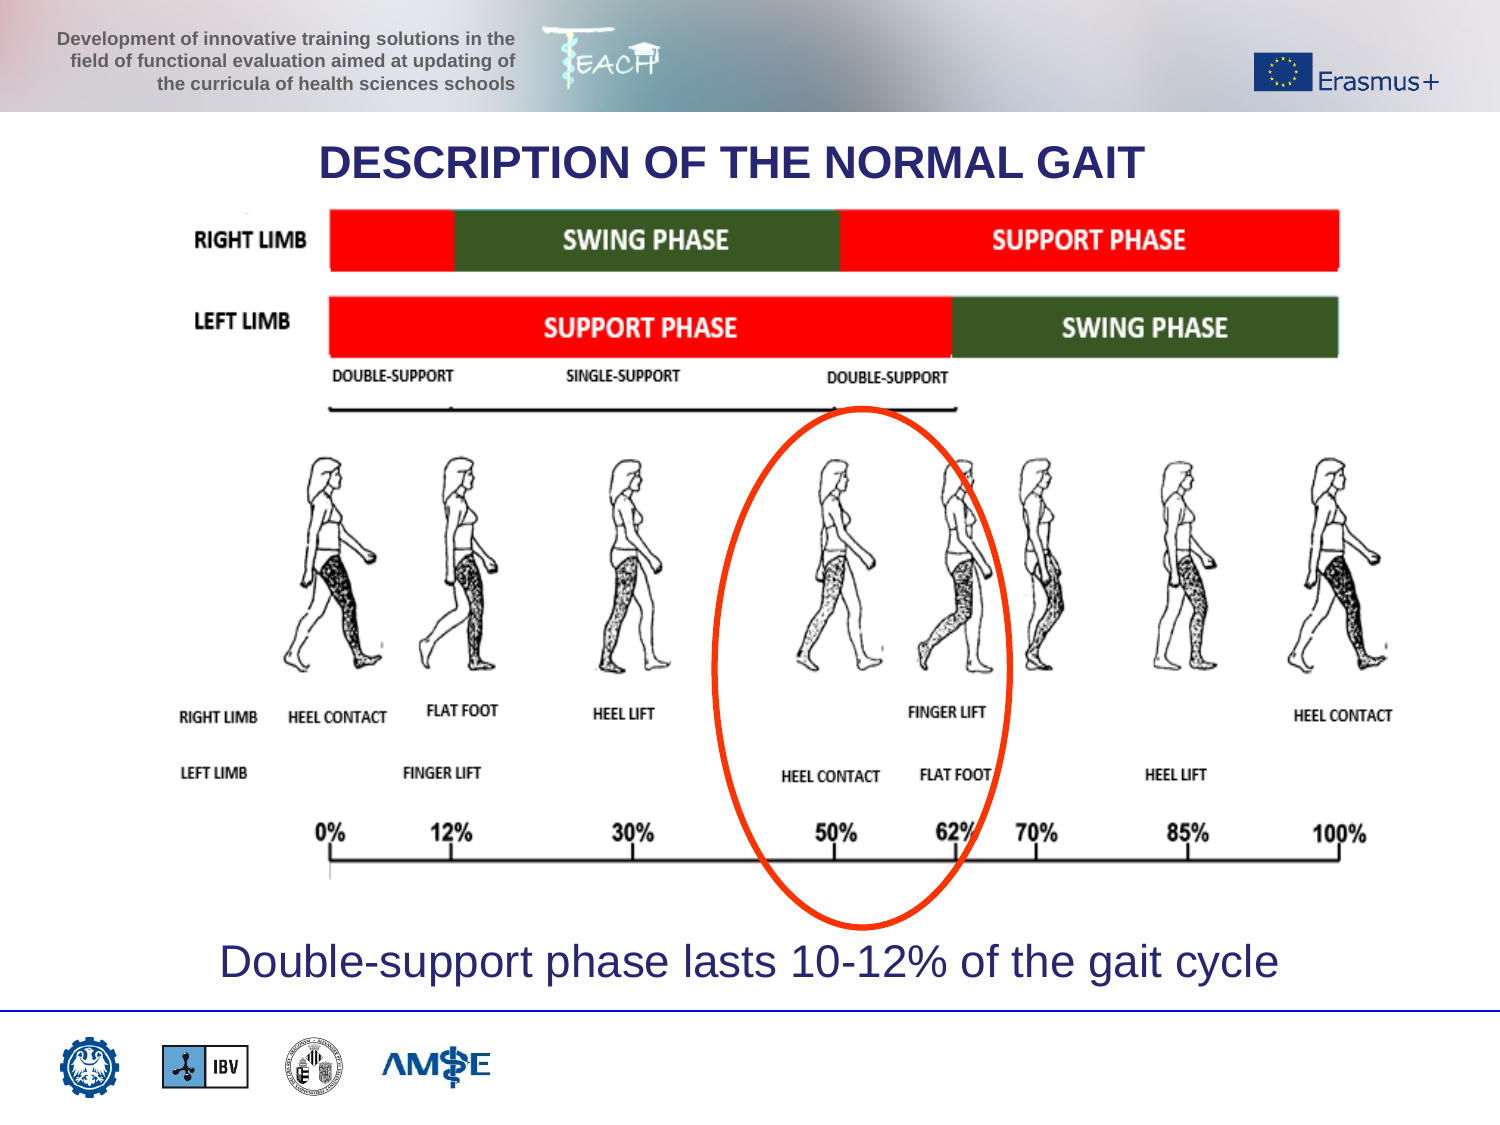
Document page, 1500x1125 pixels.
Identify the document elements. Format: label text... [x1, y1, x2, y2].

picture [0, 1, 1500, 112]
picture [53, 1035, 126, 1099]
picture [284, 1036, 344, 1097]
text_box [797, 901, 928, 928]
picture [161, 1044, 249, 1089]
text_box Double-support phase lasts 10-12% of the gait cycle [64, 933, 1436, 993]
picture [147, 196, 1422, 894]
text_box DESCRIPTION OF THE NORMAL GAIT [64, 125, 1400, 196]
picture [379, 1044, 491, 1089]
